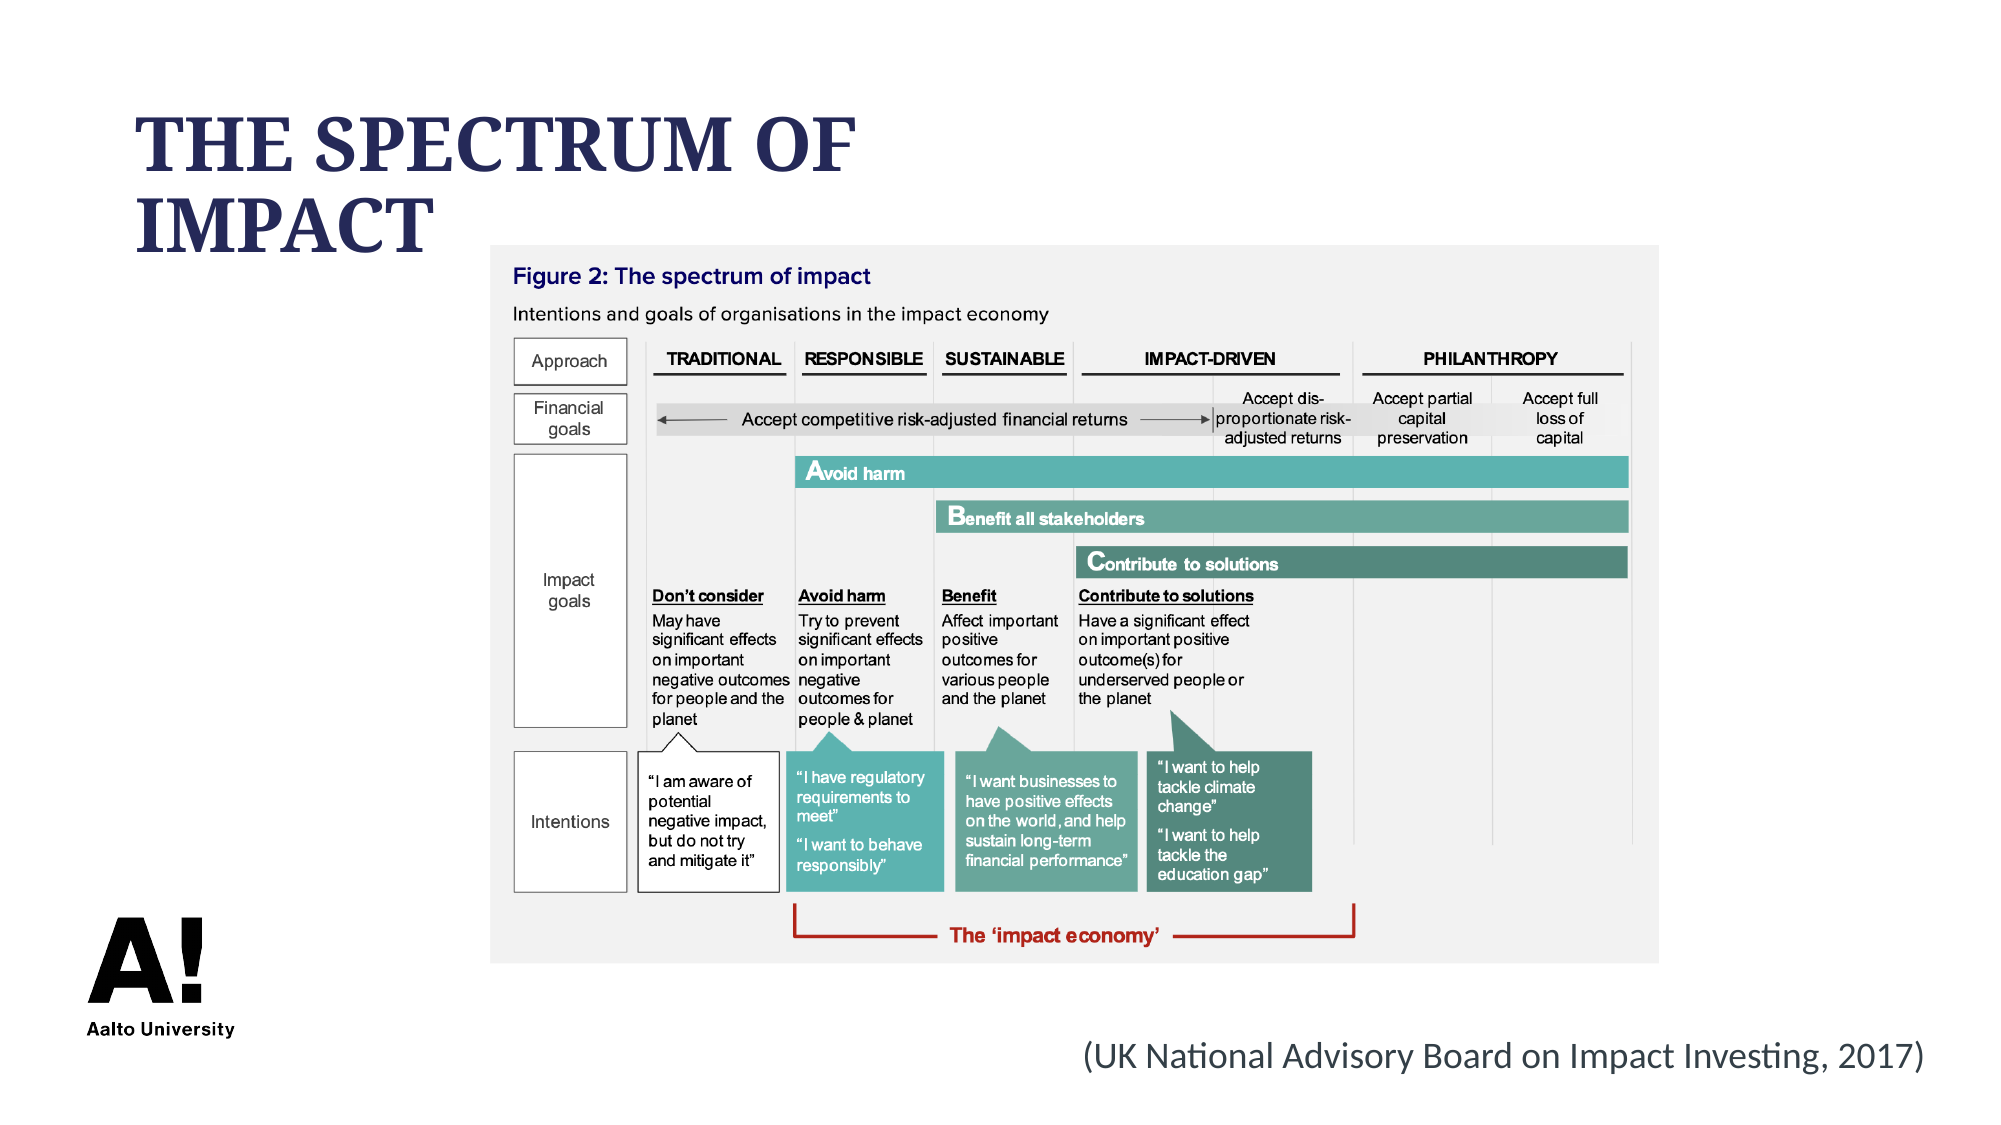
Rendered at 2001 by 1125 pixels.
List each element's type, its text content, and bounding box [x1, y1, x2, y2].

picture [488, 243, 1659, 965]
picture [0, 831, 321, 1125]
text_box THE SPECTRUM OF IMPACT [120, 99, 1115, 300]
text_box (UK National Advisory Board on Impact Investing, 2017) [1067, 1023, 2000, 1084]
